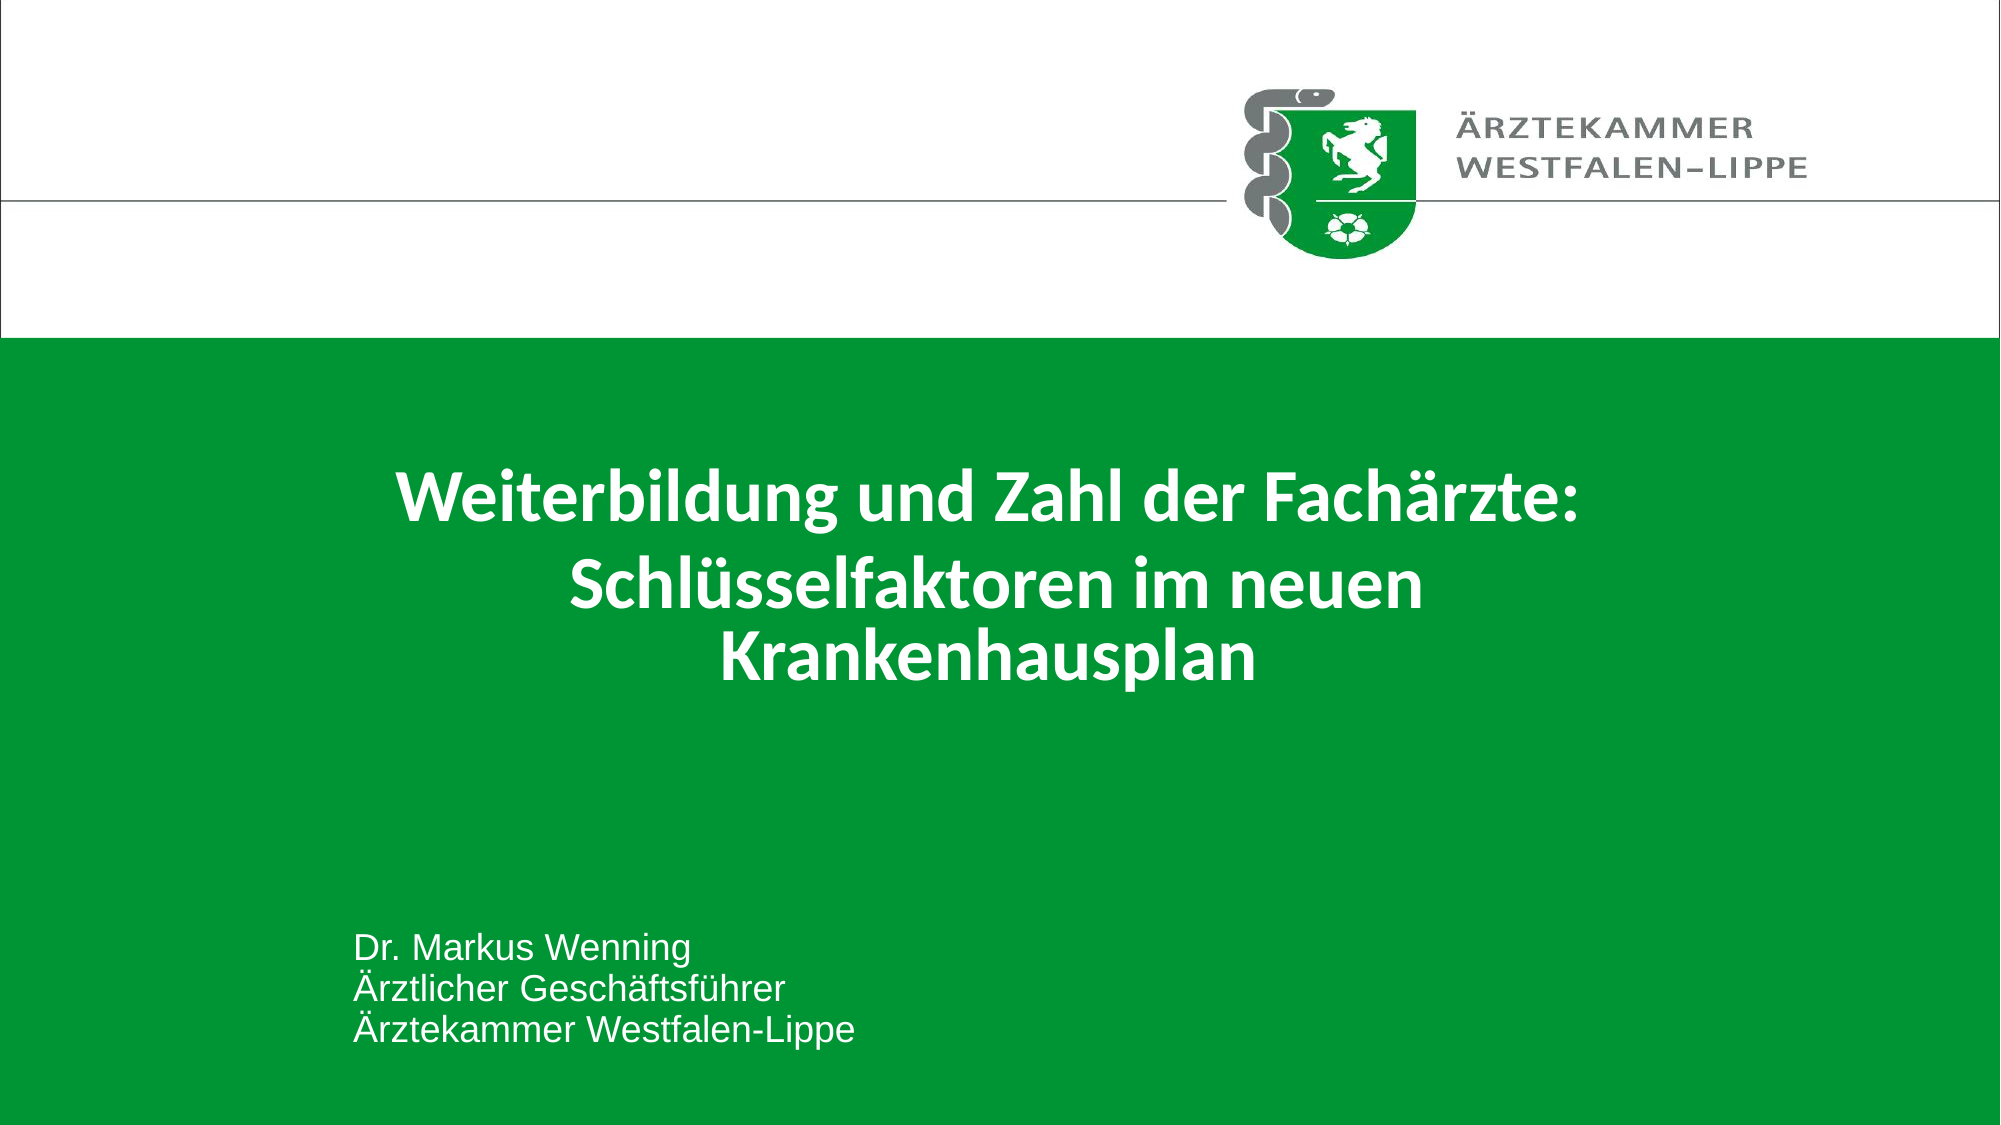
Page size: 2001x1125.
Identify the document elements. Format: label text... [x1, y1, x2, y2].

text_box Weiterbildung und Zahl der Fachärzte: Schlüsselfaktoren im neuen Krankenhausplan Dr. Markus Wenning Ärztlicher Geschäftsführer Ärztekammer Westfalen-Lippe [338, 361, 1640, 776]
picture [0, 0, 2000, 337]
